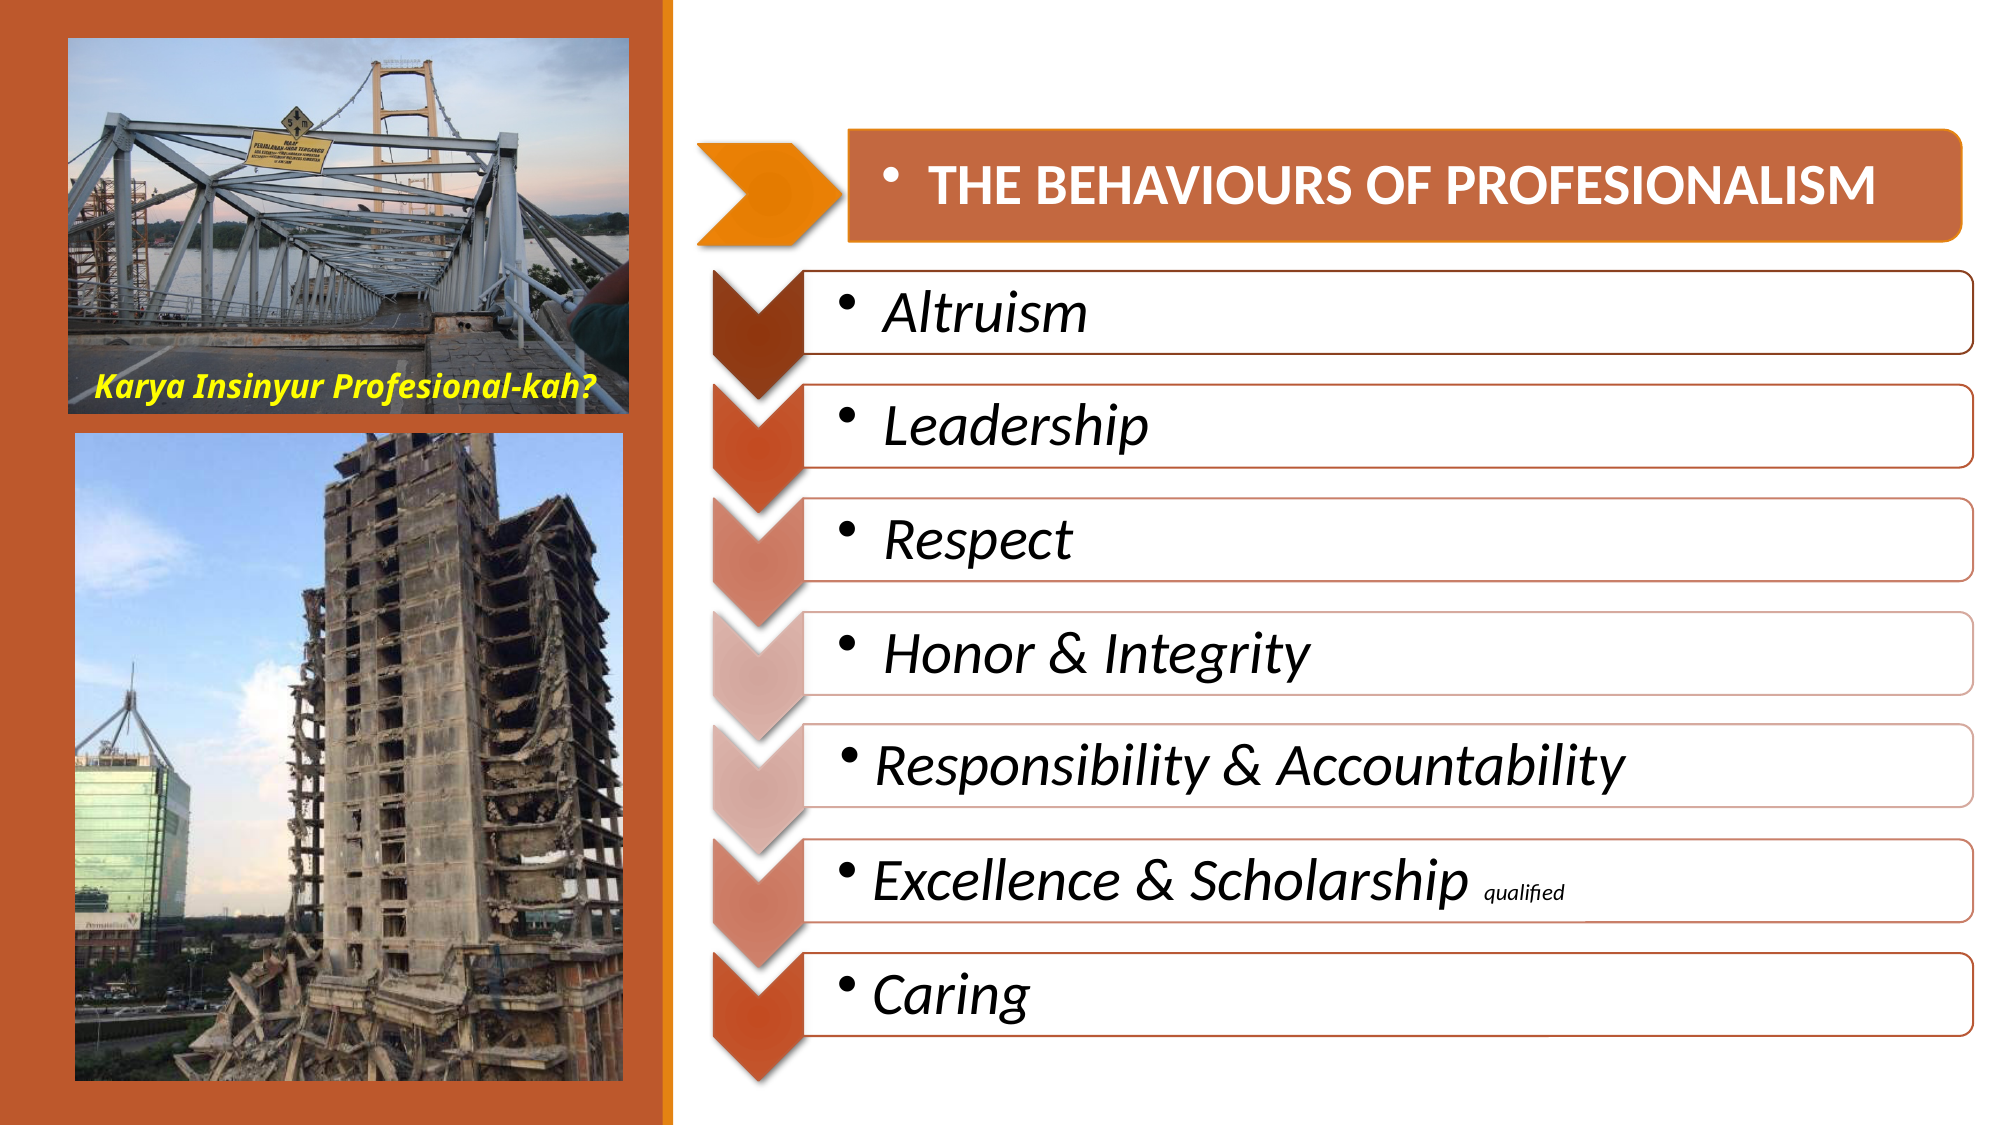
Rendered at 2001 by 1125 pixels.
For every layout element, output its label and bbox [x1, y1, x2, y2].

text_box [707, 129, 1968, 283]
list [713, 287, 1974, 1082]
picture [68, 37, 629, 414]
picture [74, 432, 623, 1082]
